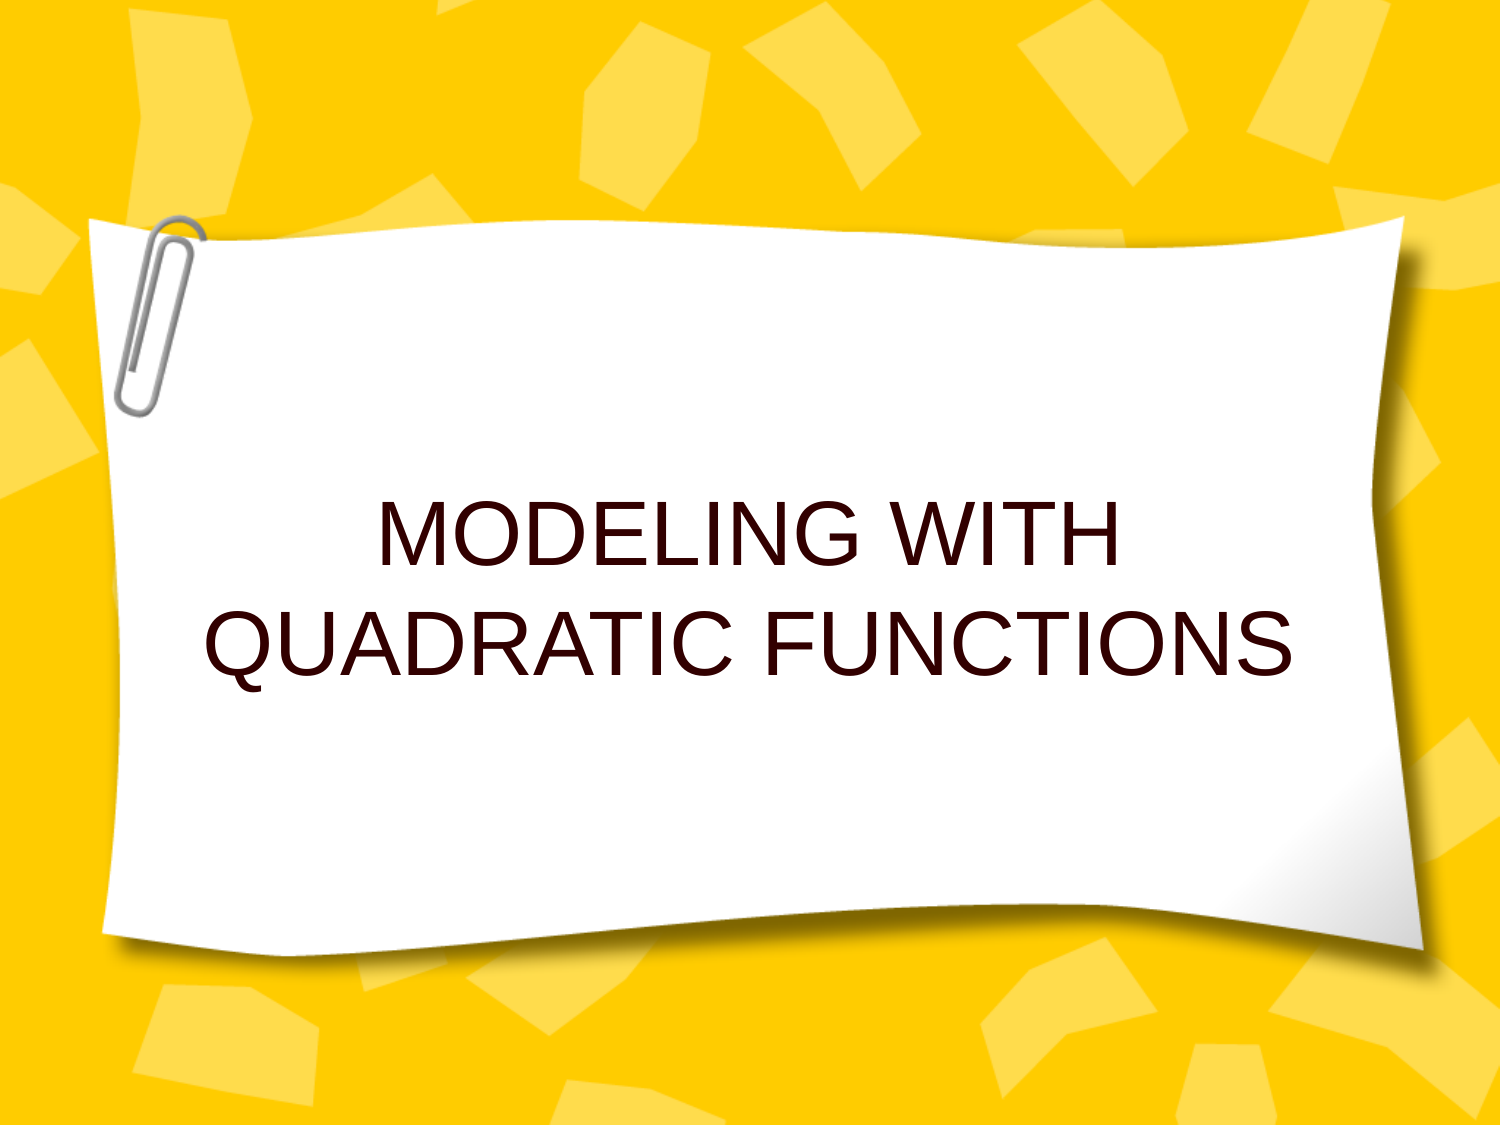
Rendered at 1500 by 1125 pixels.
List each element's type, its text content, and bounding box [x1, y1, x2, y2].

subtitle [224, 562, 1276, 851]
title MODELING WITH QUADRATIC FUNCTIONS [112, 324, 1388, 513]
picture [0, 0, 1500, 1125]
